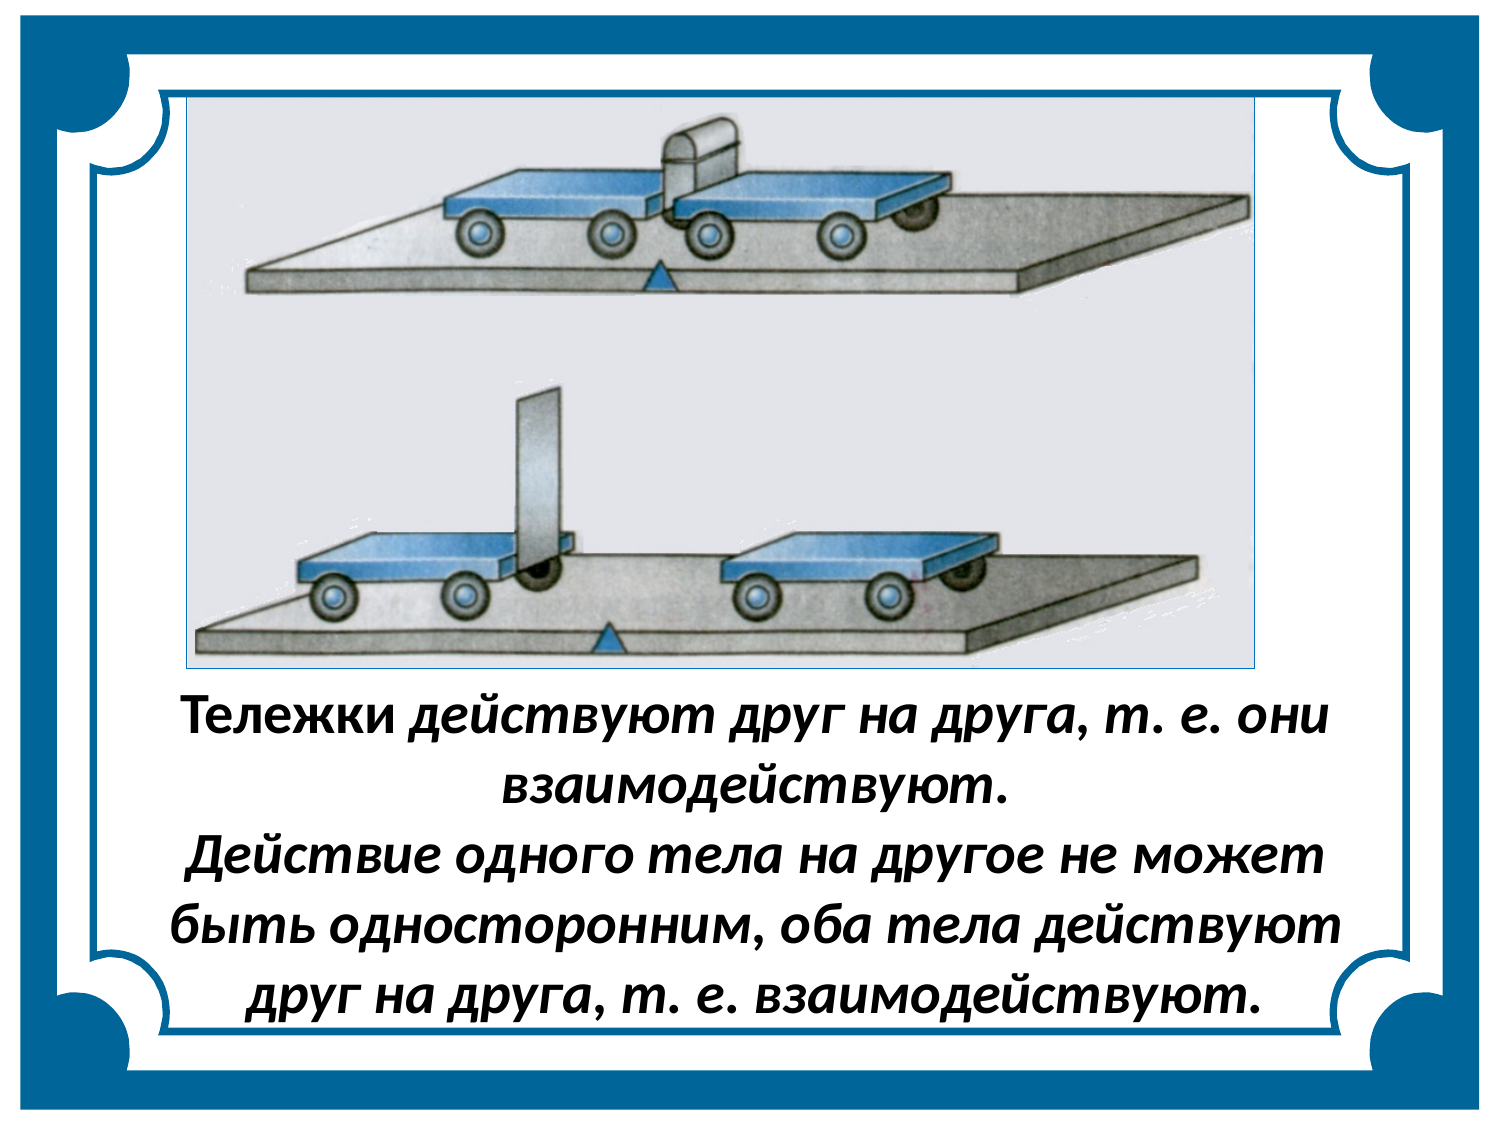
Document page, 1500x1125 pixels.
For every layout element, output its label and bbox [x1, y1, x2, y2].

text_box [20, 15, 1480, 1110]
